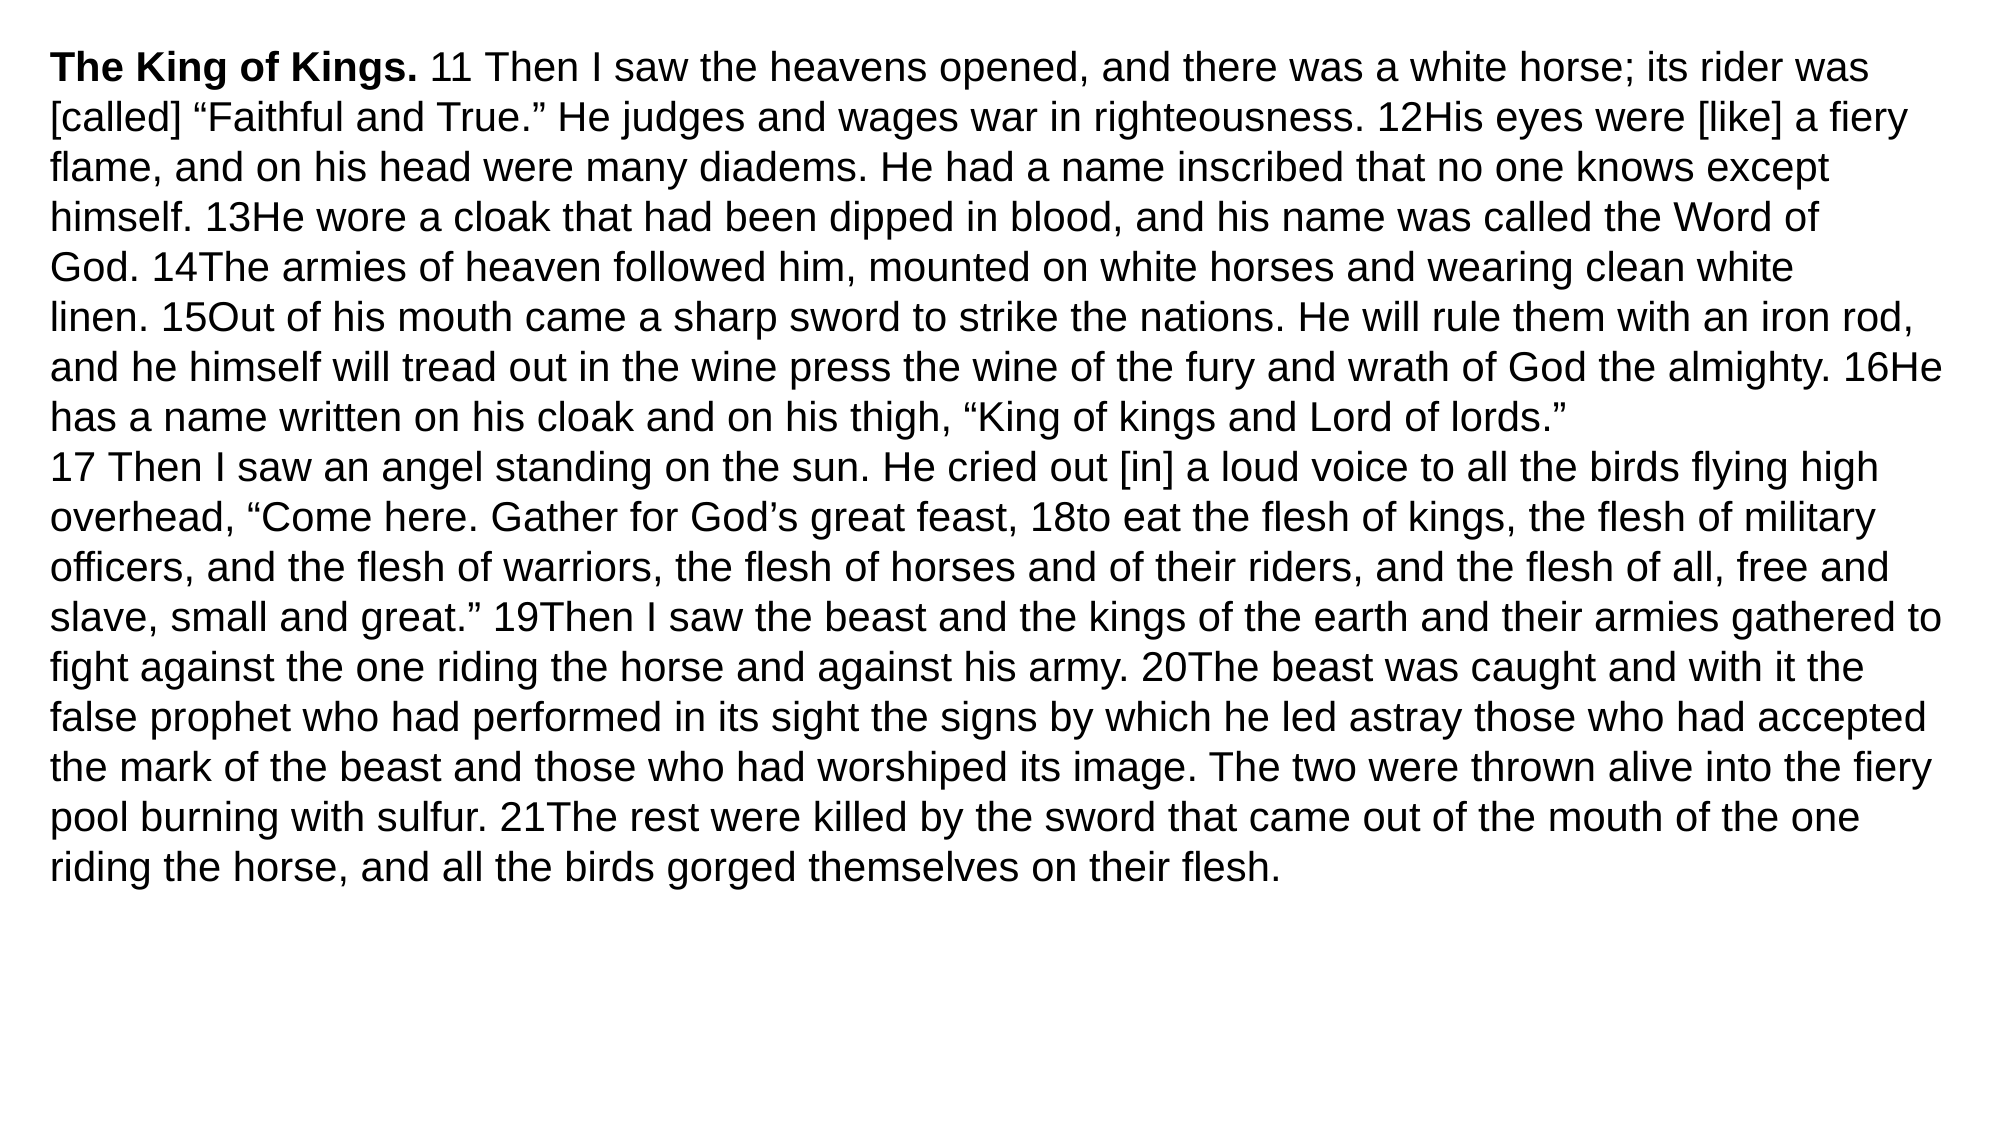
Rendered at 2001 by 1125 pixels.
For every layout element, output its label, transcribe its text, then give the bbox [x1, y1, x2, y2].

text_box The King of Kings. 11 Then I saw the heavens opened, and there was a white horse; its rider was [called] “Faithful and True.” He judges and wages war in righteousness. 12His eyes were [like] a fiery flame, and on his head were many diadems. He had a name inscribed that no one knows except himself. 13He wore a cloak that had been dipped in blood, and his name was called the Word of God. 14The armies of heaven followed him, mounted on white horses and wearing clean white linen. 15Out of his mouth came a sharp sword to strike the nations. He will rule them with an iron rod, and he himself will tread out in the wine press the wine of the fury and wrath of God the almighty. 16He has a name written on his cloak and on his thigh, “King of kings and Lord of lords.” 17 Then I saw an angel standing on the sun. He cried out [in] a loud voice to all the birds flying high overhead, “Come here. Gather for God’s great feast, 18to eat the flesh of kings, the flesh of military officers, and the flesh of warriors, the flesh of horses and of their riders, and the flesh of all, free and slave, small and great.” 19Then I saw the beast and the kings of the earth and their armies gathered to fight against the one riding the horse and against his army. 20The beast was caught and with it the false prophet who had performed in its sight the signs by which he led astray those who had accepted the mark of the beast and those who had worshiped its image. The two were thrown alive into the fiery pool burning with sulfur. 21The rest were killed by the sword that came out of the mouth of the one riding the horse, and all the birds gorged themselves on their flesh. [34, 32, 1975, 898]
